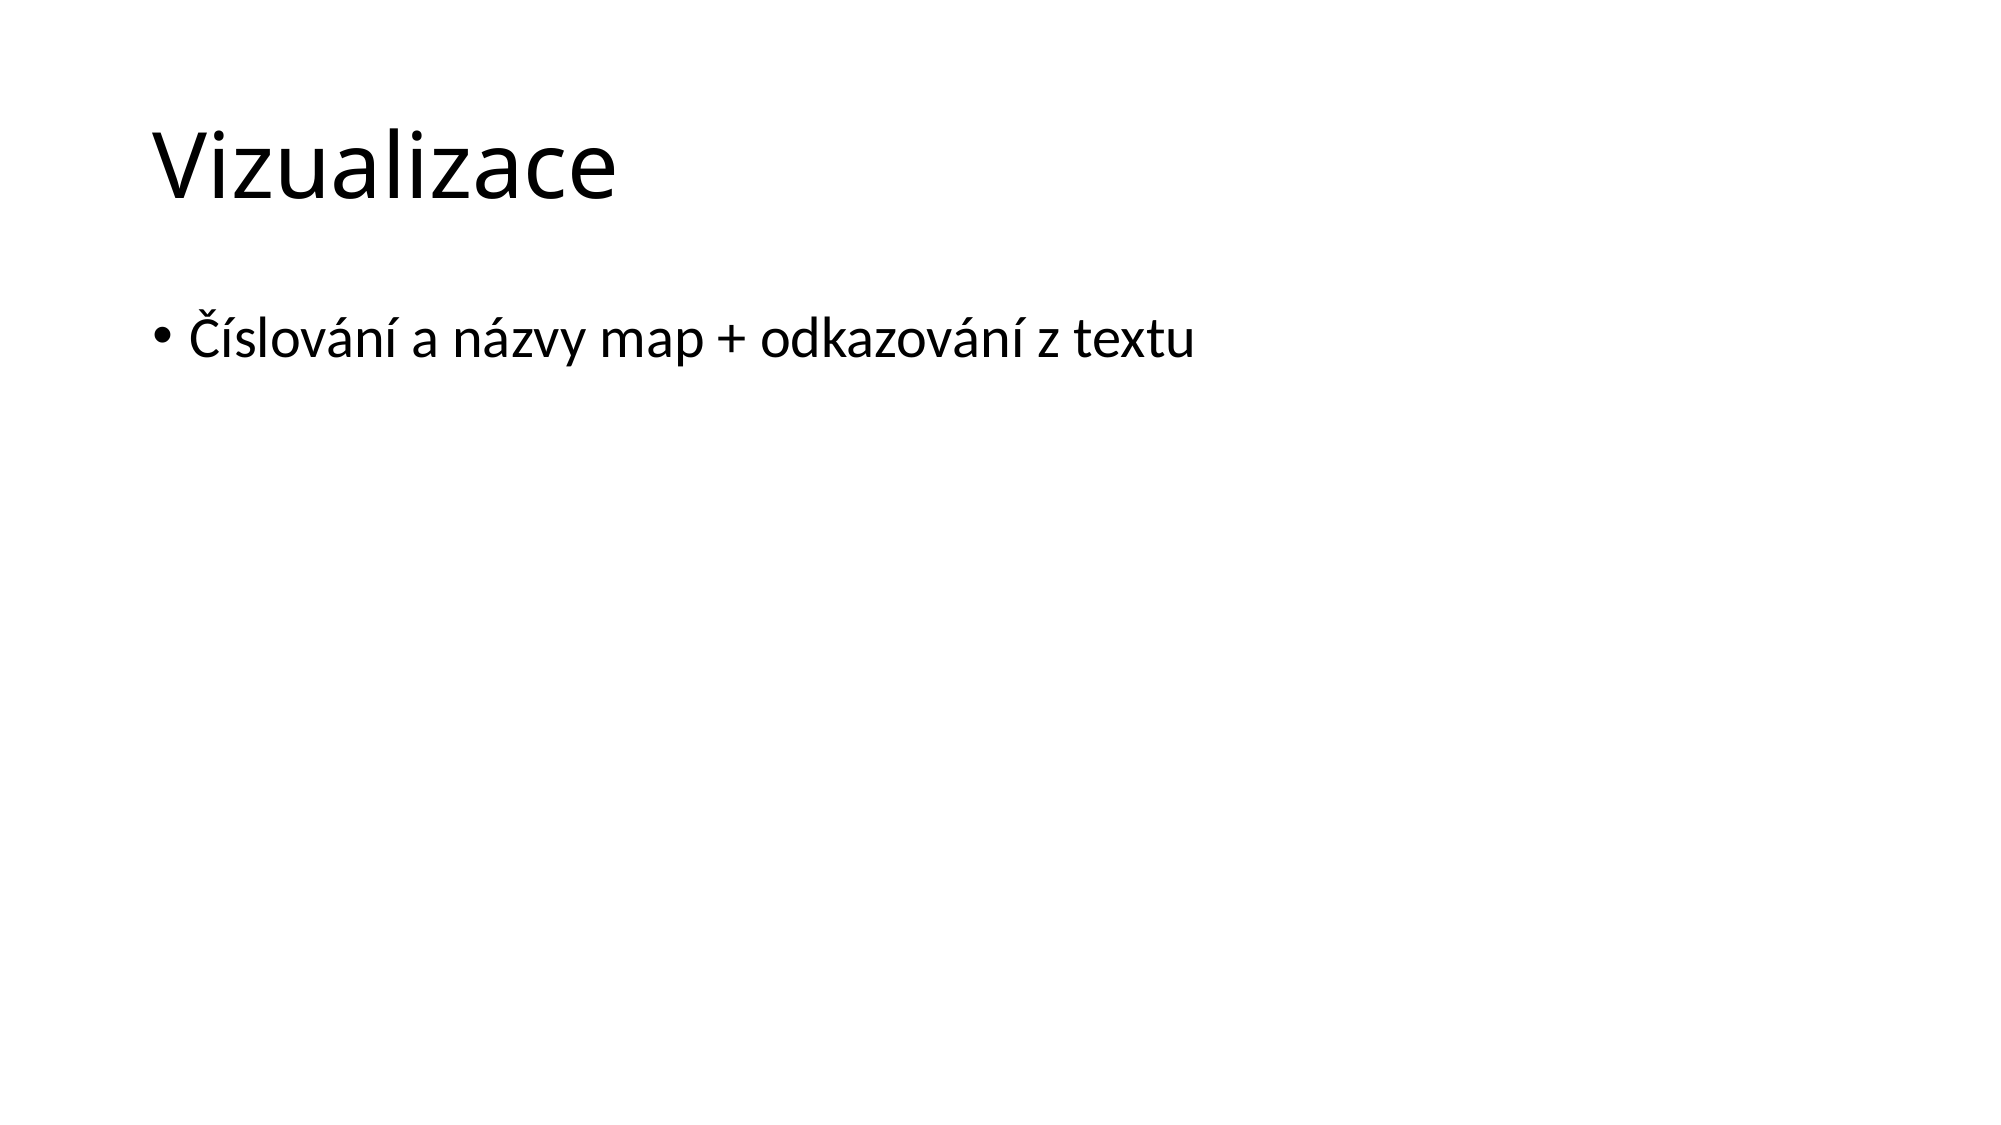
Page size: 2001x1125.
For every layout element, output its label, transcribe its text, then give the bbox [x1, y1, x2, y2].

list Číslování a názvy map + odkazování z textu [137, 299, 1863, 1014]
title Vizualizace [137, 59, 1863, 278]
